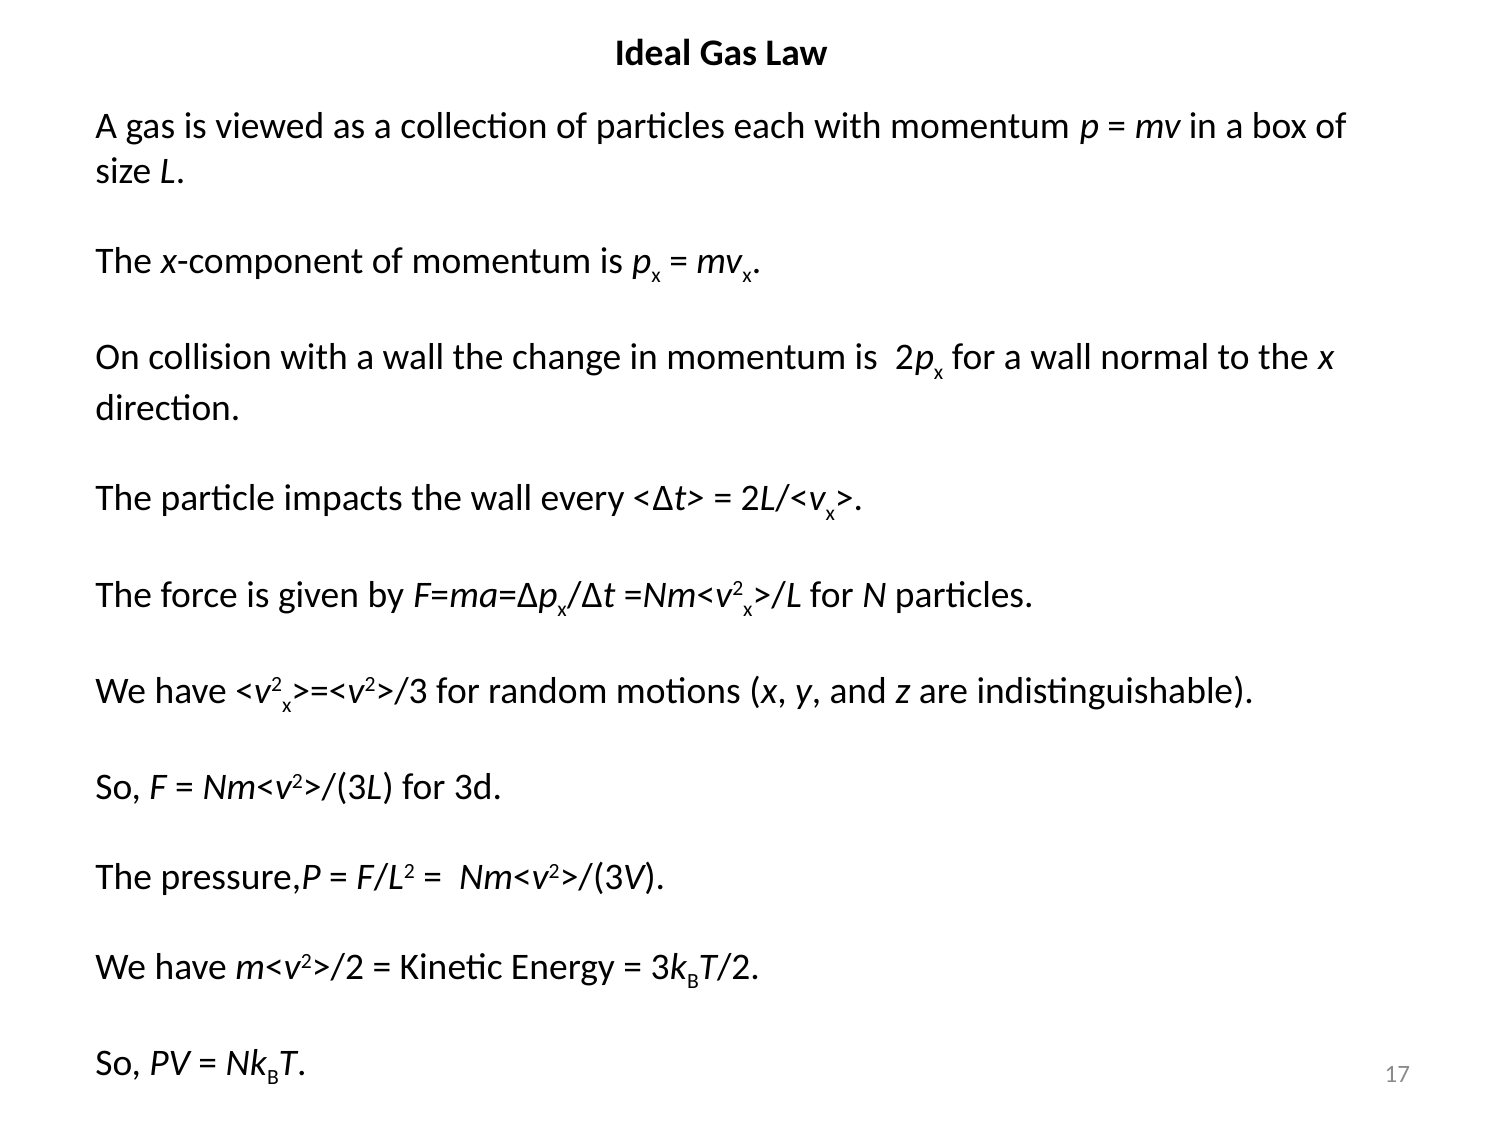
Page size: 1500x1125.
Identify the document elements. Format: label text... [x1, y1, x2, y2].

slide_number 17 [1074, 1042, 1425, 1103]
text_box Ideal Gas Law [600, 21, 844, 81]
text_box A gas is viewed as a collection of particles each with momentum p = mv in a box of size L. The x-component of momentum is px = mvx. On collision with a wall the change in momentum is 2px for a wall normal to the x direction. The particle impacts the wall every <Δt> = 2L/<vx>. The force is given by F=ma=Δpx/Δt =Nm<v2x>/L for N particles. We have <v2x>=<v2>/3 for random motions (x, y, and z are indistinguishable). So, F = Nm<v2>/(3L) for 3d. The pressure,P = F/L2 = Nm<v2>/(3V). We have m<v2>/2 = Kinetic Energy = 3kBT/2. So, PV = NkBT. [80, 93, 1396, 1097]
